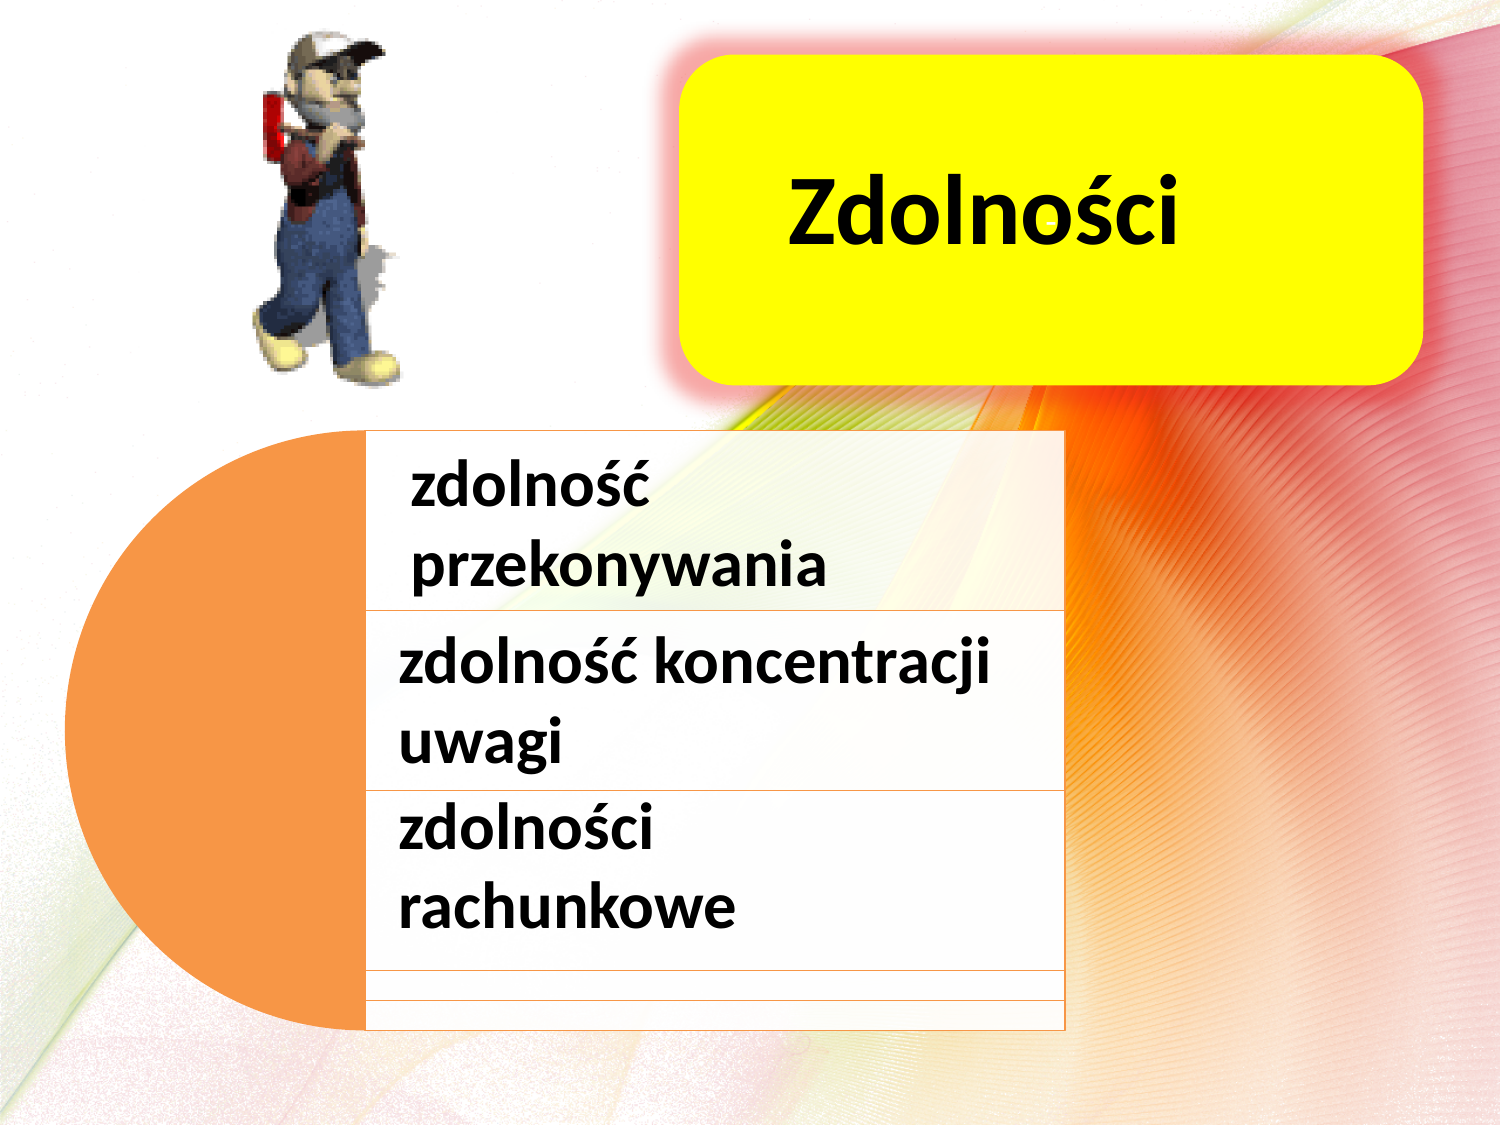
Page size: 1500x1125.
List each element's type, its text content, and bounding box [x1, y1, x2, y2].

picture [0, 0, 1500, 1125]
text_box Zdolności [773, 137, 1353, 272]
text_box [64, 396, 1066, 1065]
text_box - [676, 52, 1426, 388]
